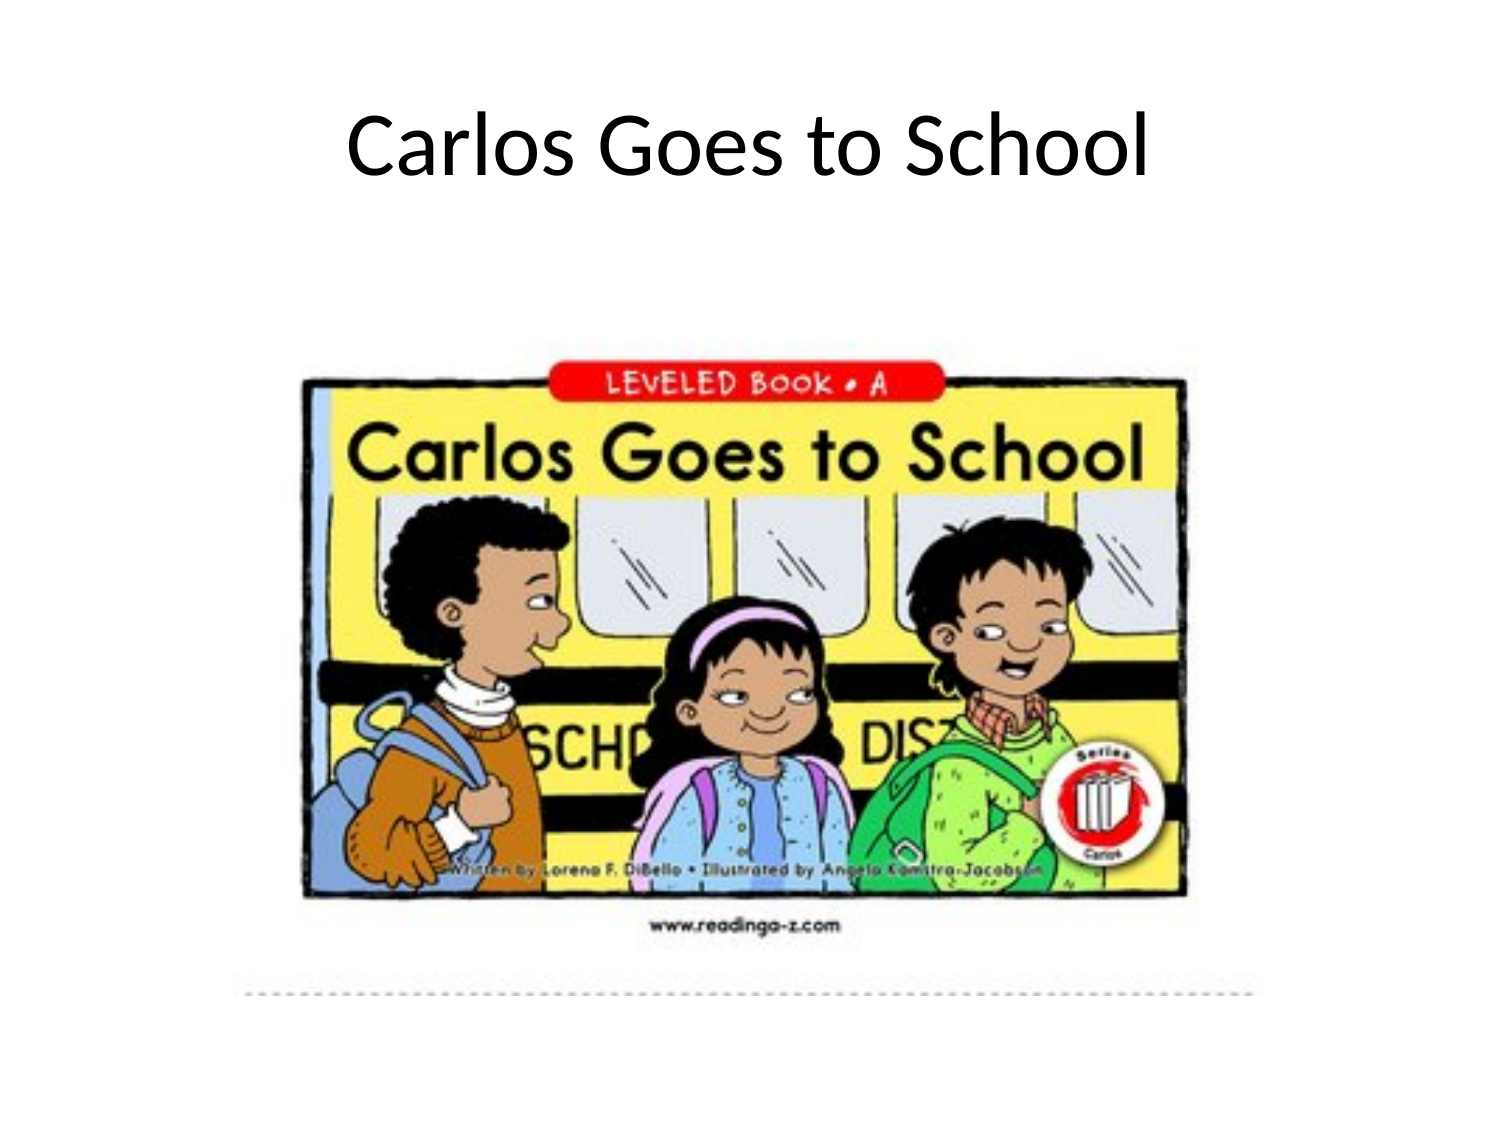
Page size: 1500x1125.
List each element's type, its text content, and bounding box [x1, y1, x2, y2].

picture [210, 299, 1289, 997]
title Carlos Goes to School [75, 45, 1425, 233]
